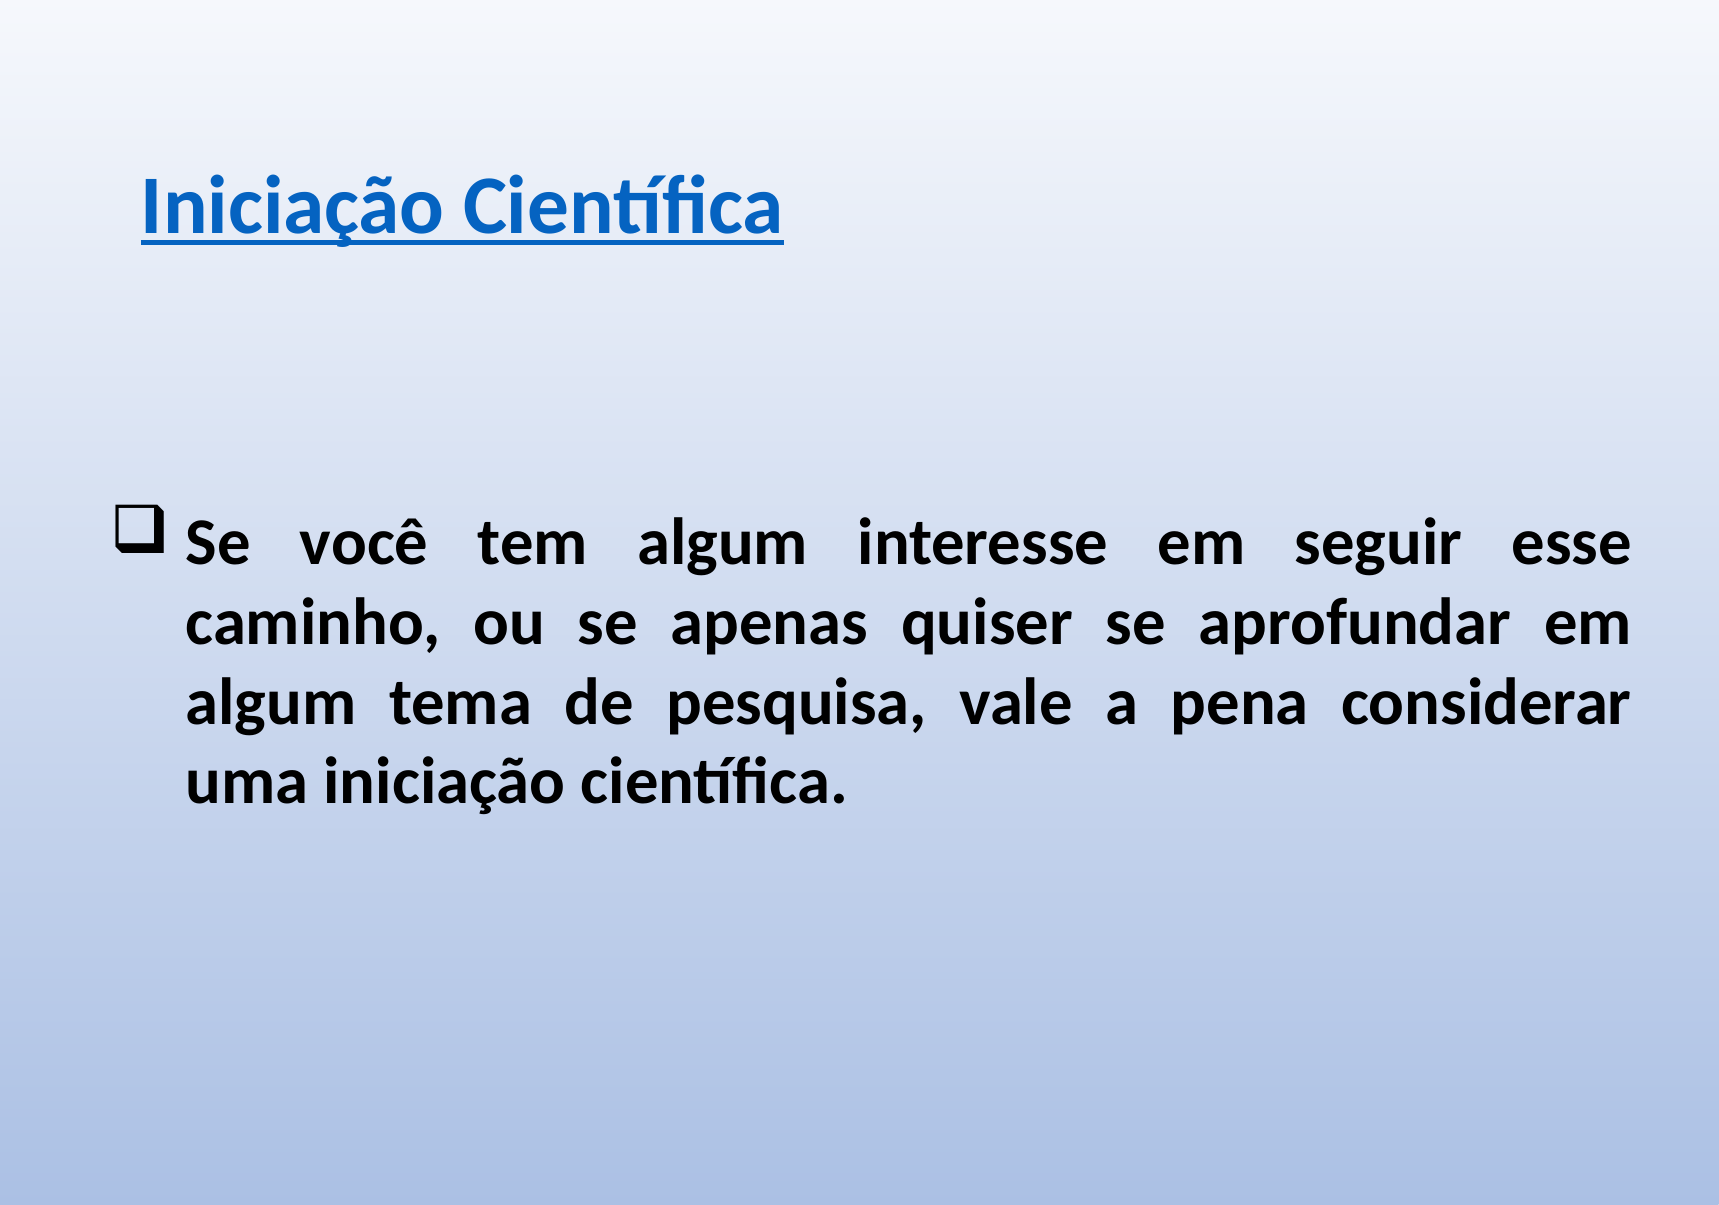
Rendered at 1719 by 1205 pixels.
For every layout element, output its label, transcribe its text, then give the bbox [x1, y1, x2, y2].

text_box Iniciação Científica [126, 143, 1381, 303]
text_box Se você tem algum interesse em seguir esse caminho, ou se apenas quiser se aprofundar em algum tema de pesquisa, vale a pena considerar uma iniciação científica. [95, 490, 1648, 825]
